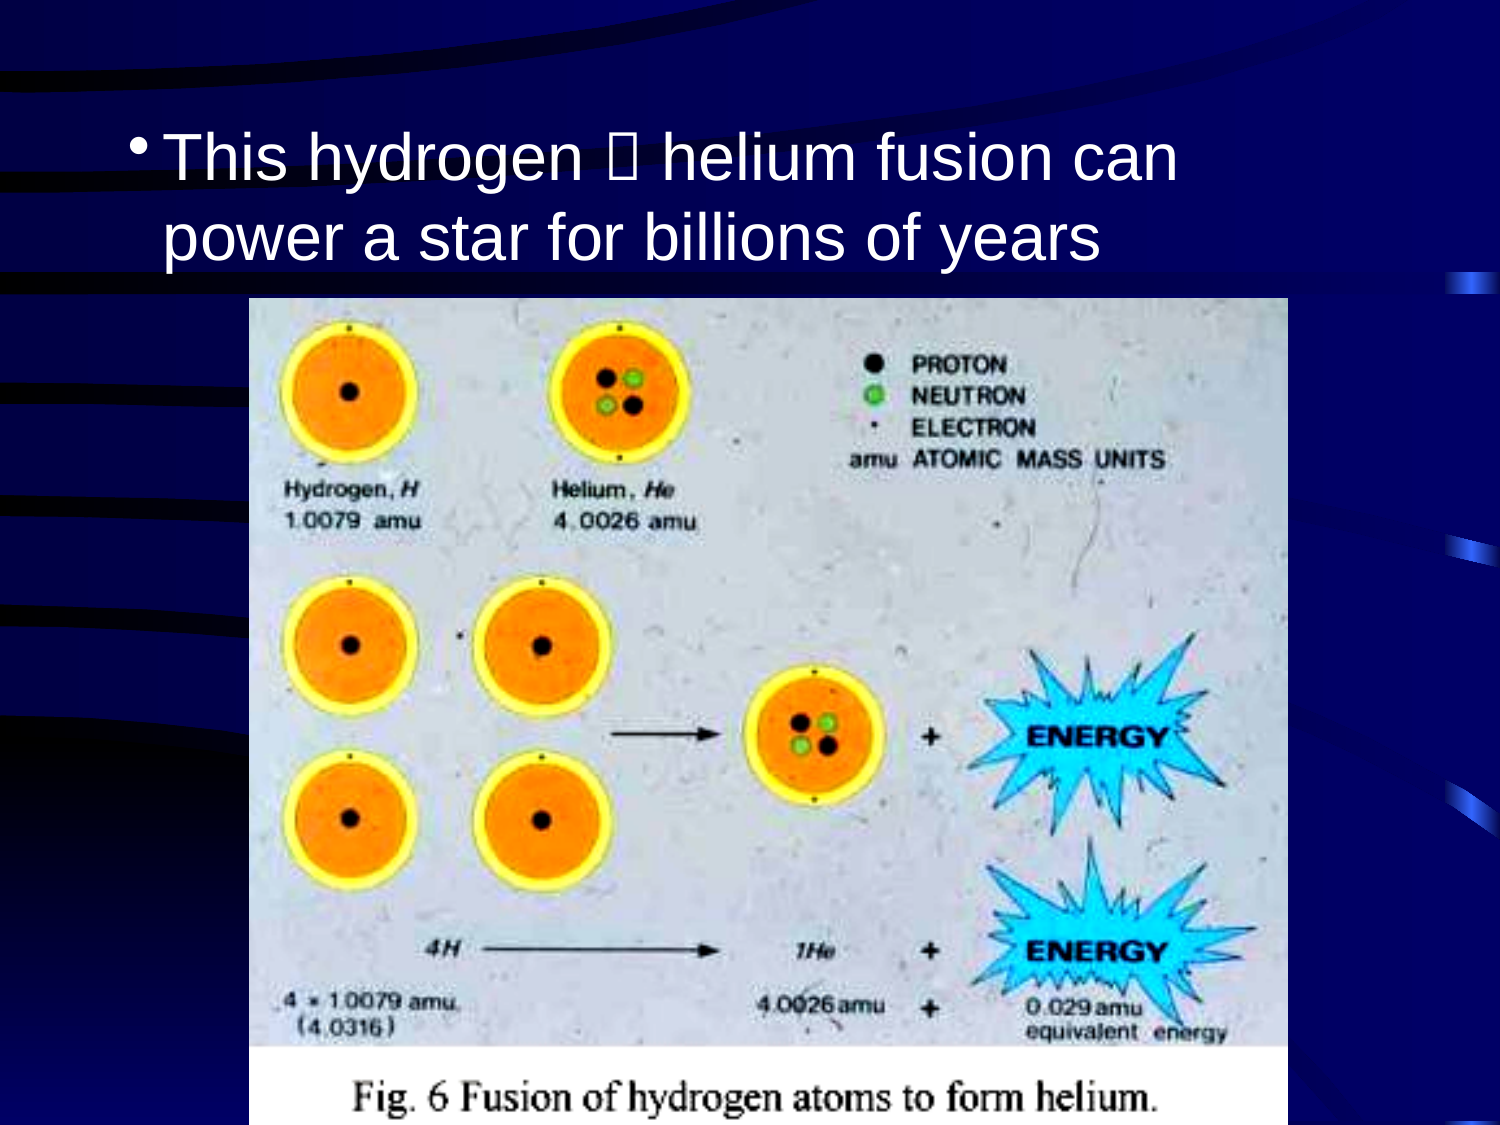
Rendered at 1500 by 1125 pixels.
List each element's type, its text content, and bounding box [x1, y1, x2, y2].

picture [249, 297, 1288, 1125]
title This hydrogen  helium fusion can power a star for billions of years [112, 99, 1388, 288]
